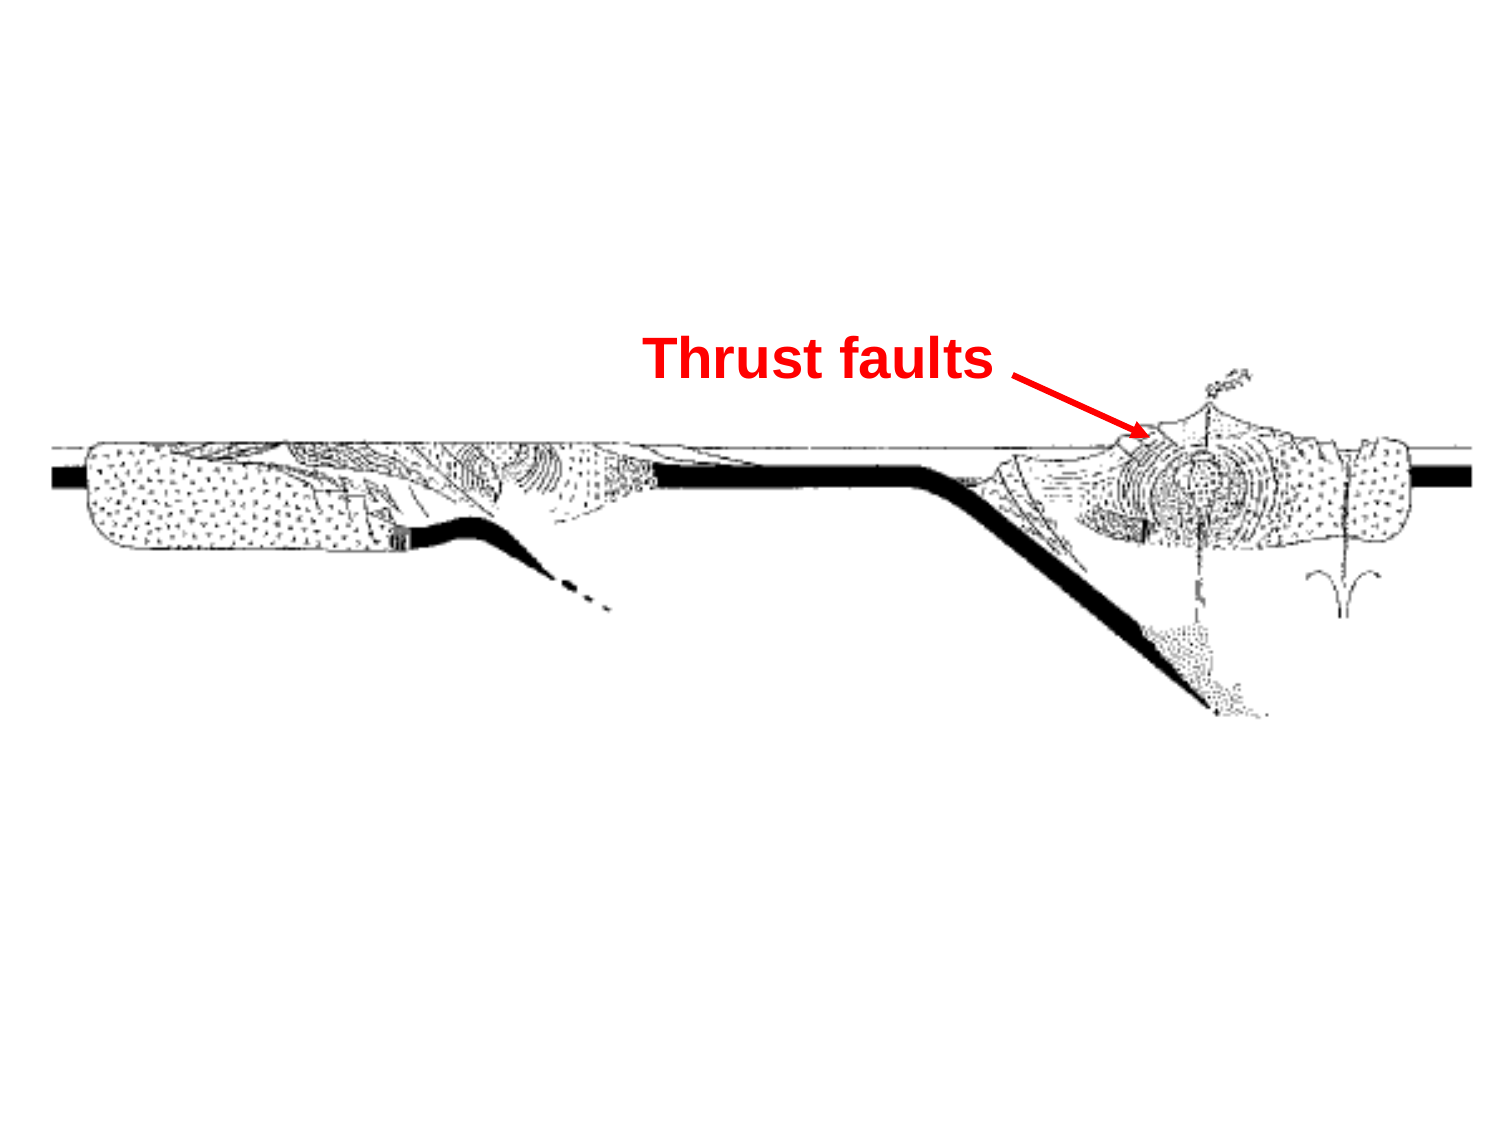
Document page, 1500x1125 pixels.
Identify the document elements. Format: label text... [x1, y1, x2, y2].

picture [49, 362, 1476, 723]
text_box Thrust faults [599, 312, 1038, 360]
